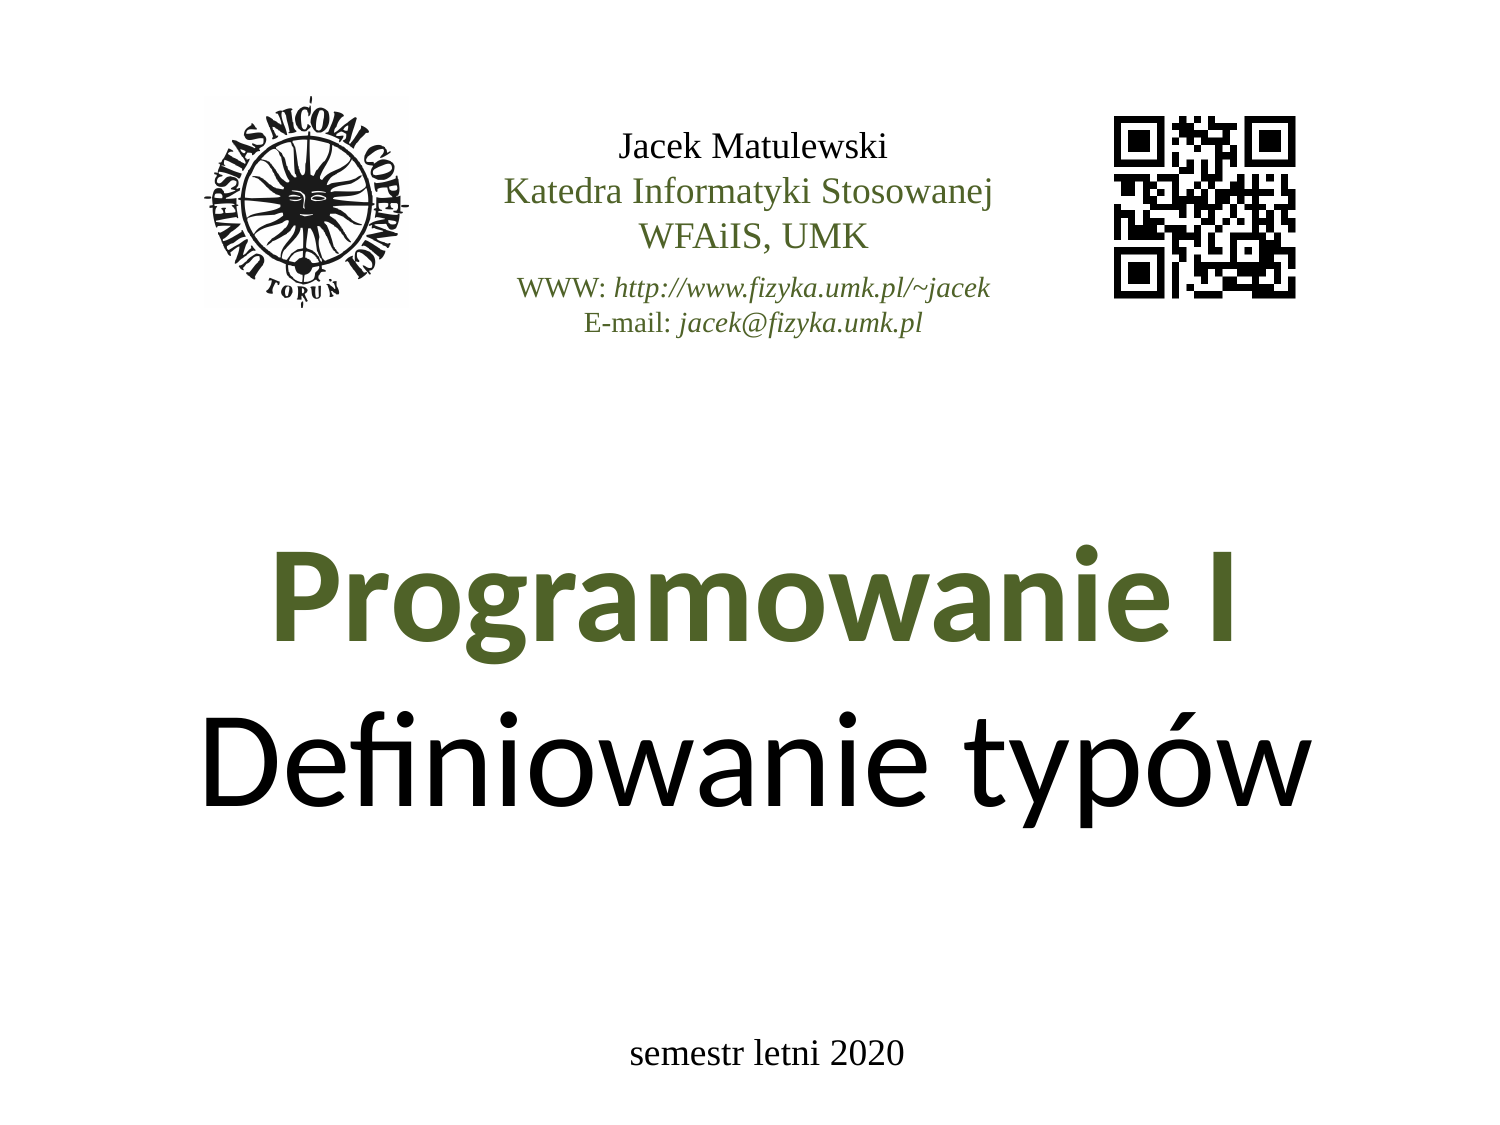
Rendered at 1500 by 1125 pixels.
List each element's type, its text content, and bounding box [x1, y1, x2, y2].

text_box Jacek Matulewski Katedra Informatyki Stosowanej WFAiIS, UMK WWW: http://www.fizyka.umk.pl/~jacek E-mail: jacek@fizyka.umk.pl [488, 113, 1019, 346]
picture [1112, 115, 1296, 299]
text_box semestr letni 2020 [614, 975, 921, 1081]
title Programowanie I Definiowanie typów [41, 456, 1471, 882]
picture [204, 96, 409, 308]
